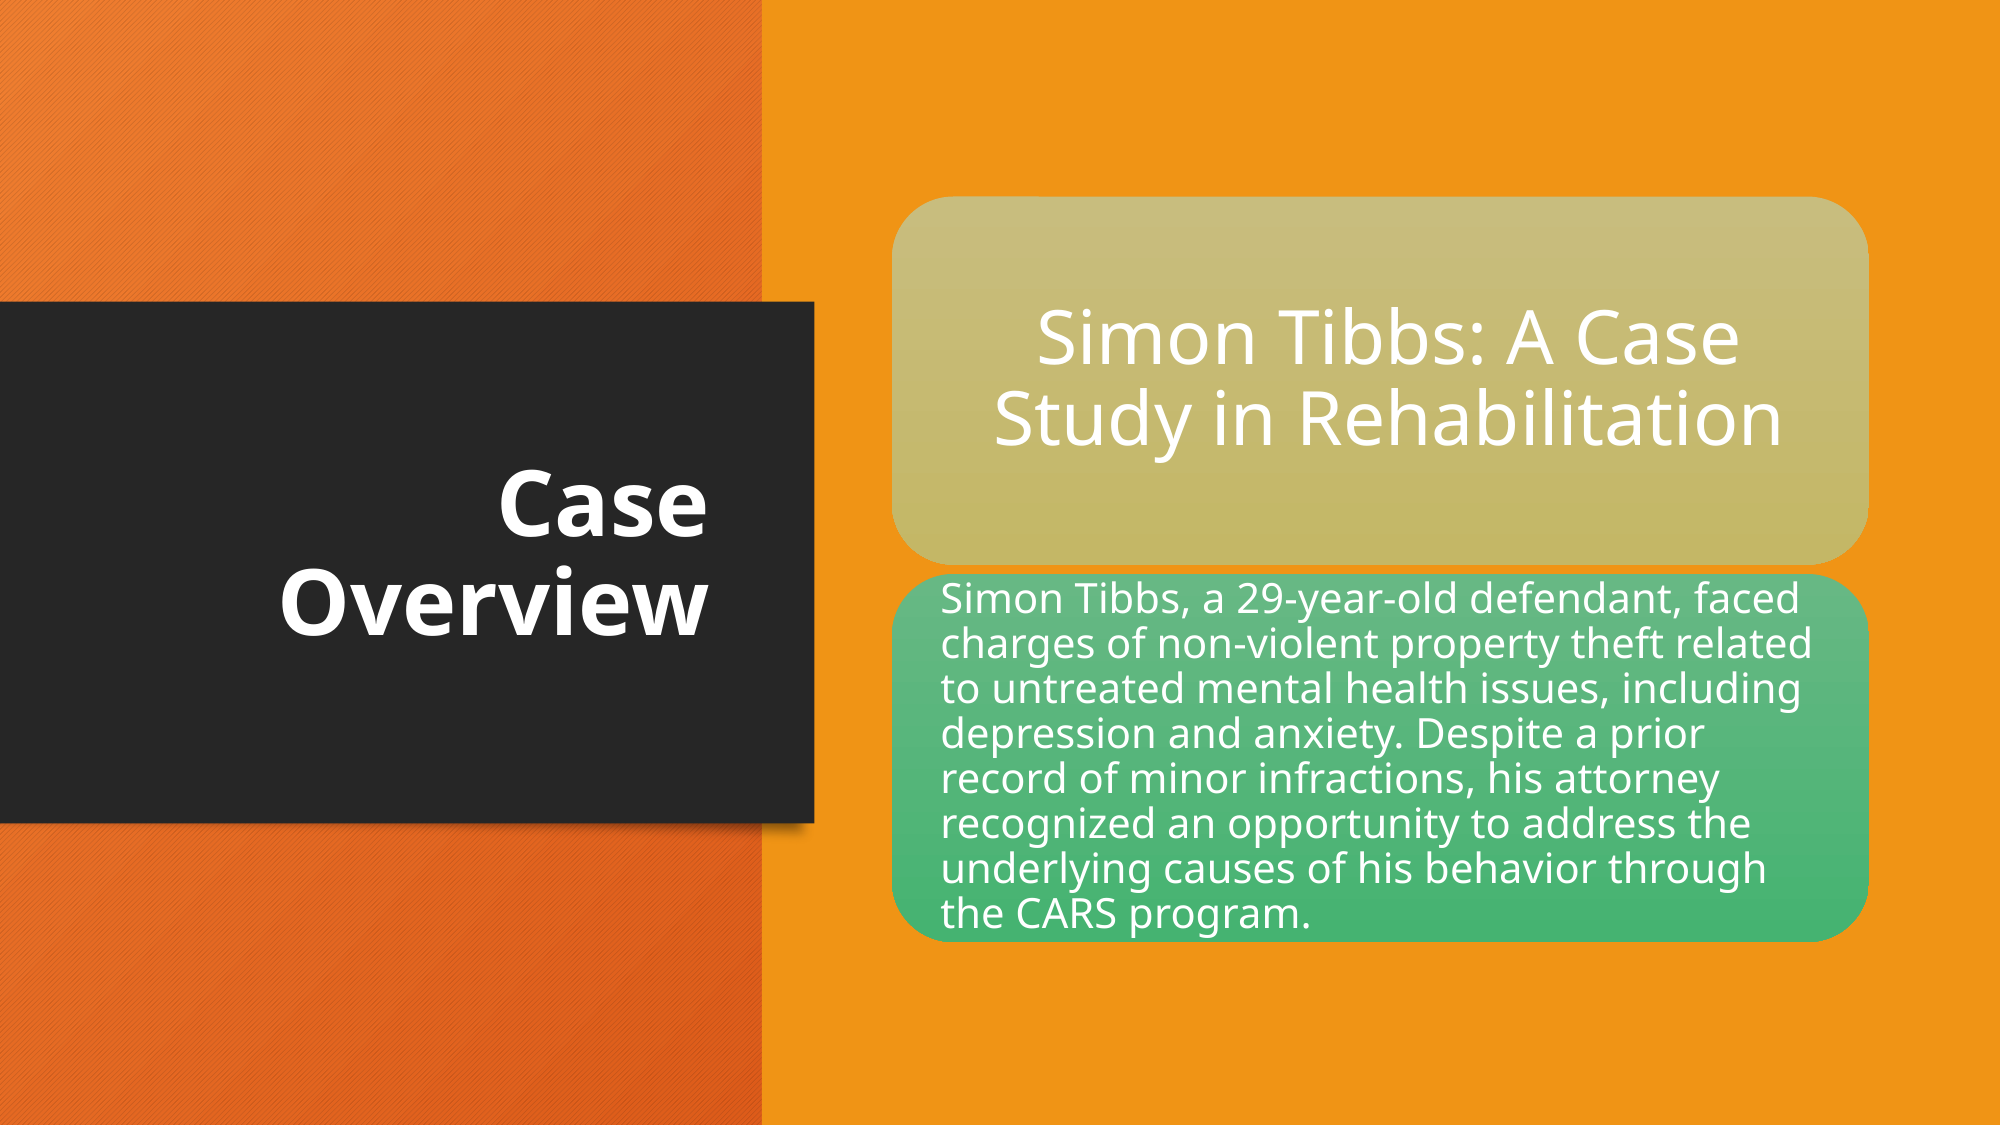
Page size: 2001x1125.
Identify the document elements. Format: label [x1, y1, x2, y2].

list [891, 127, 1870, 1012]
picture [0, 0, 2000, 1125]
